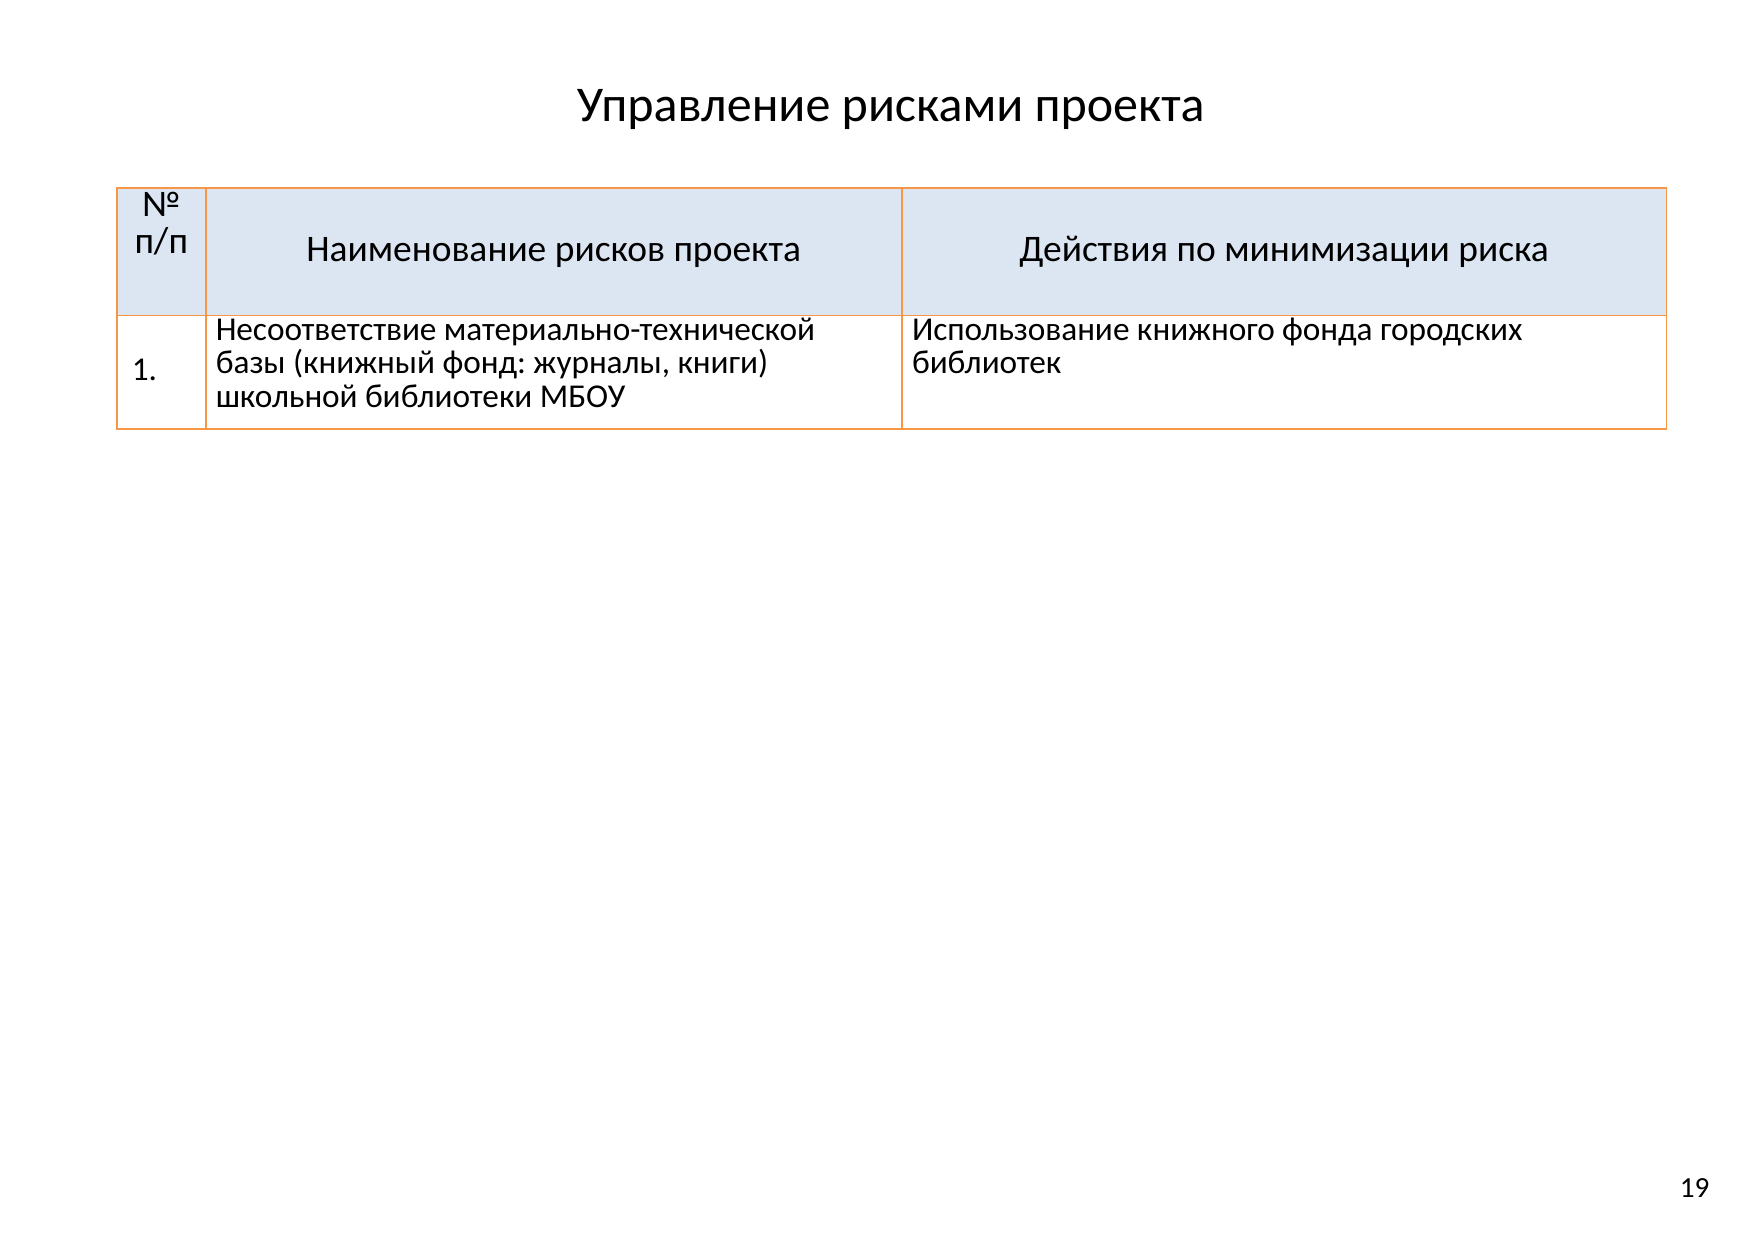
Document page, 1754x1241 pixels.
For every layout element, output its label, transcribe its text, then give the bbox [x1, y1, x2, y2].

table_header Действия по минимизации риска [903, 189, 1666, 315]
table_cell Использование книжного фонда городских библиотек [903, 316, 1666, 428]
table_cell 1. [118, 316, 205, 428]
slide_number 19 [1317, 1152, 1727, 1219]
table_cell Несоответствие материально-технической базы (книжный фонд: журналы, книги) школьной библиотеки МБОУ [207, 316, 901, 428]
title Управление рисками проекта [115, 30, 1666, 182]
table_header № п/п [118, 189, 205, 315]
table_header Наименование рисков проекта [207, 189, 901, 315]
